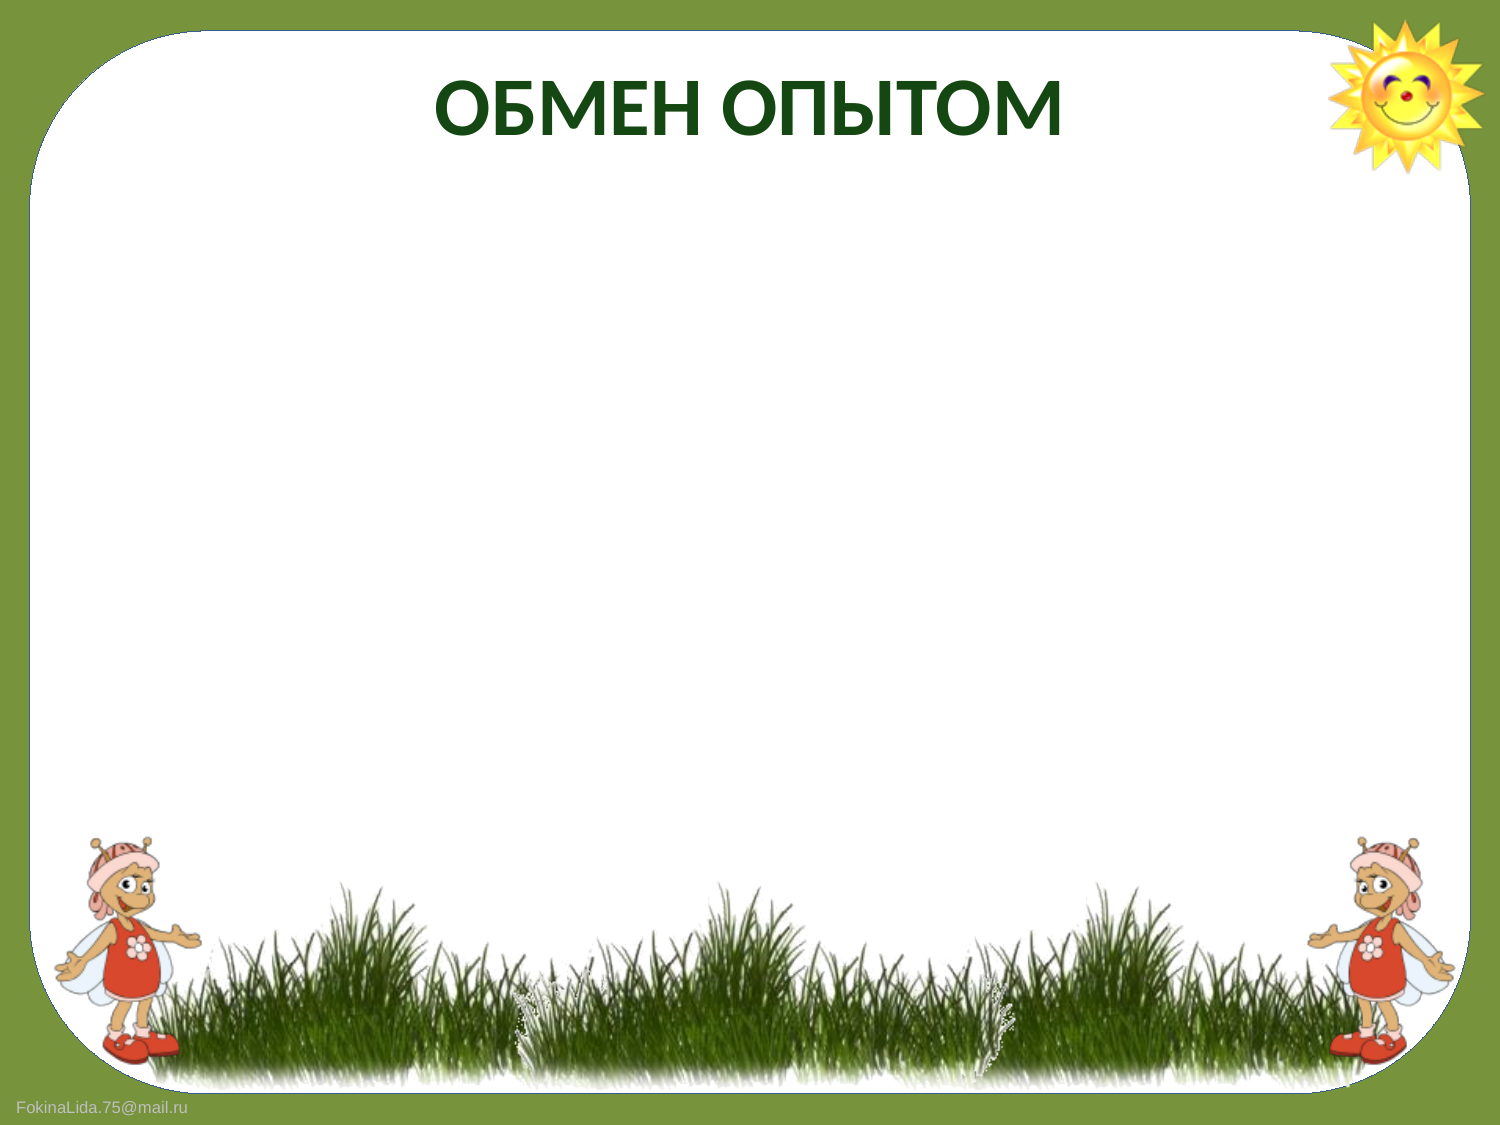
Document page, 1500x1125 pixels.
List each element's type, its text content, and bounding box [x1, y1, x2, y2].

picture [1328, 19, 1486, 174]
title ОБМЕН ОПЫТОМ [75, 45, 1425, 233]
picture [53, 834, 1457, 1100]
